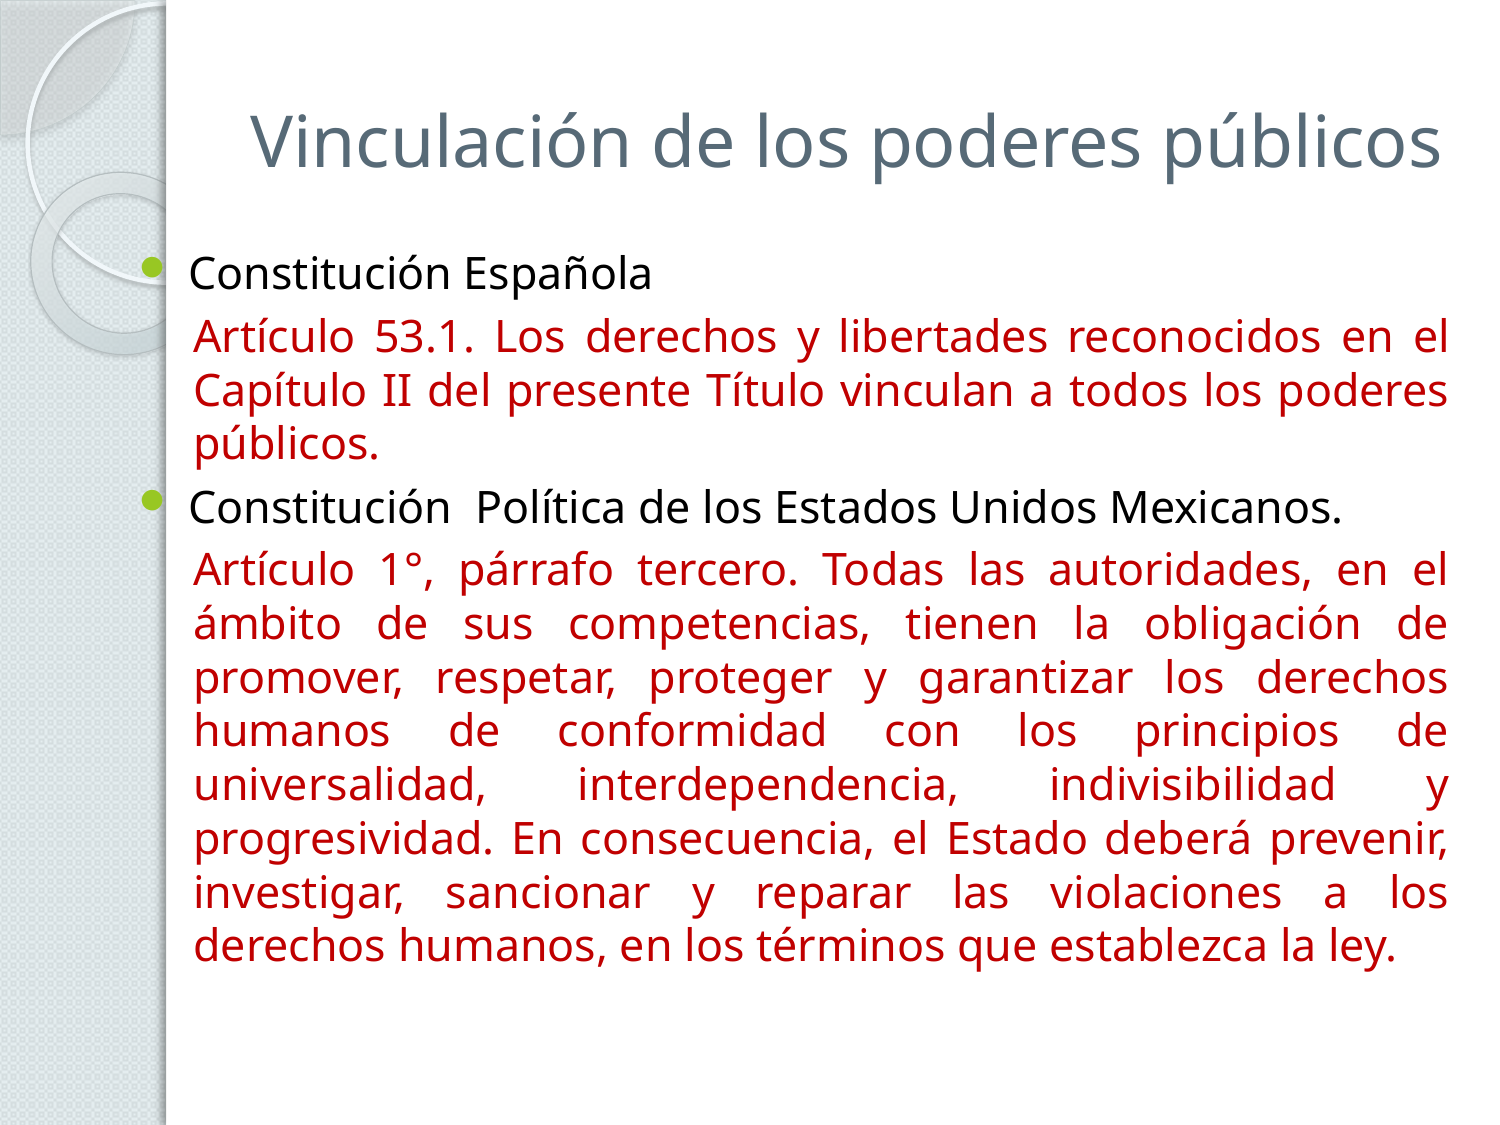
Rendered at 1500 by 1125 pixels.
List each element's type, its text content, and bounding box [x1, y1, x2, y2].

title Vinculación de los poderes públicos [235, 45, 1466, 233]
list Constitución Española Artículo 53.1. Los derechos y libertades reconocidos en el Capítulo II del presente Título vinculan a todos los poderes públicos. Constitución Política de los Estados Unidos Mexicanos. Artículo 1°, párrafo tercero. Todas las autoridades, en el ámbito de sus competencias, tienen la obligación de promover, respetar, proteger y garantizar los derechos humanos de conformidad con los principios de universalidad, interdependencia, indivisibilidad y progresividad. En consecuencia, el Estado deberá prevenir, investigar, sancionar y reparar las violaciones a los derechos humanos, en los términos que establezca la ley. [123, 237, 1466, 1025]
